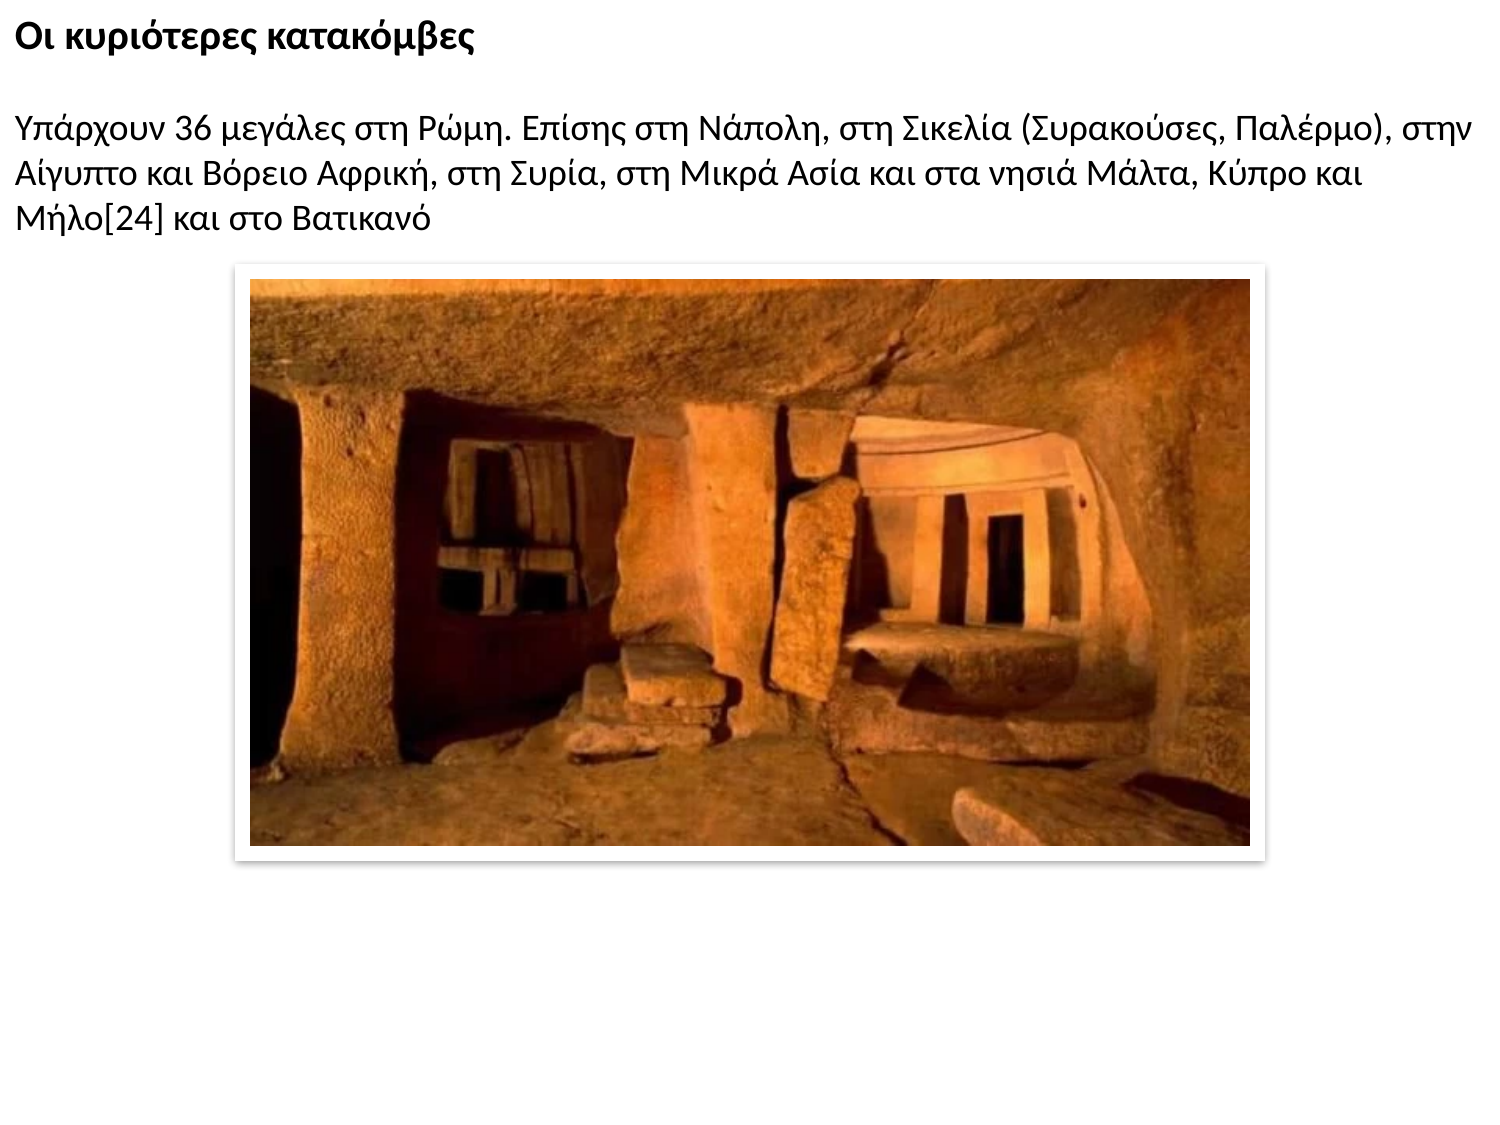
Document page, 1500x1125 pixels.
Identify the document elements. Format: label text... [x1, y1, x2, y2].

picture [249, 278, 1250, 846]
text_box Οι κυριότερες κατακόμβες Υπάρχουν 36 μεγάλες στη Ρώμη. Επίσης στη Νάπολη, στη Σικελία (Συρακούσες, Παλέρμο), στην Αίγυπτο και Βόρειο Αφρική, στη Συρία, στη Μικρά Ασία και στα νησιά Μάλτα, Κύπρο και Μήλο[24] και στο Βατικανό [0, 0, 1500, 245]
